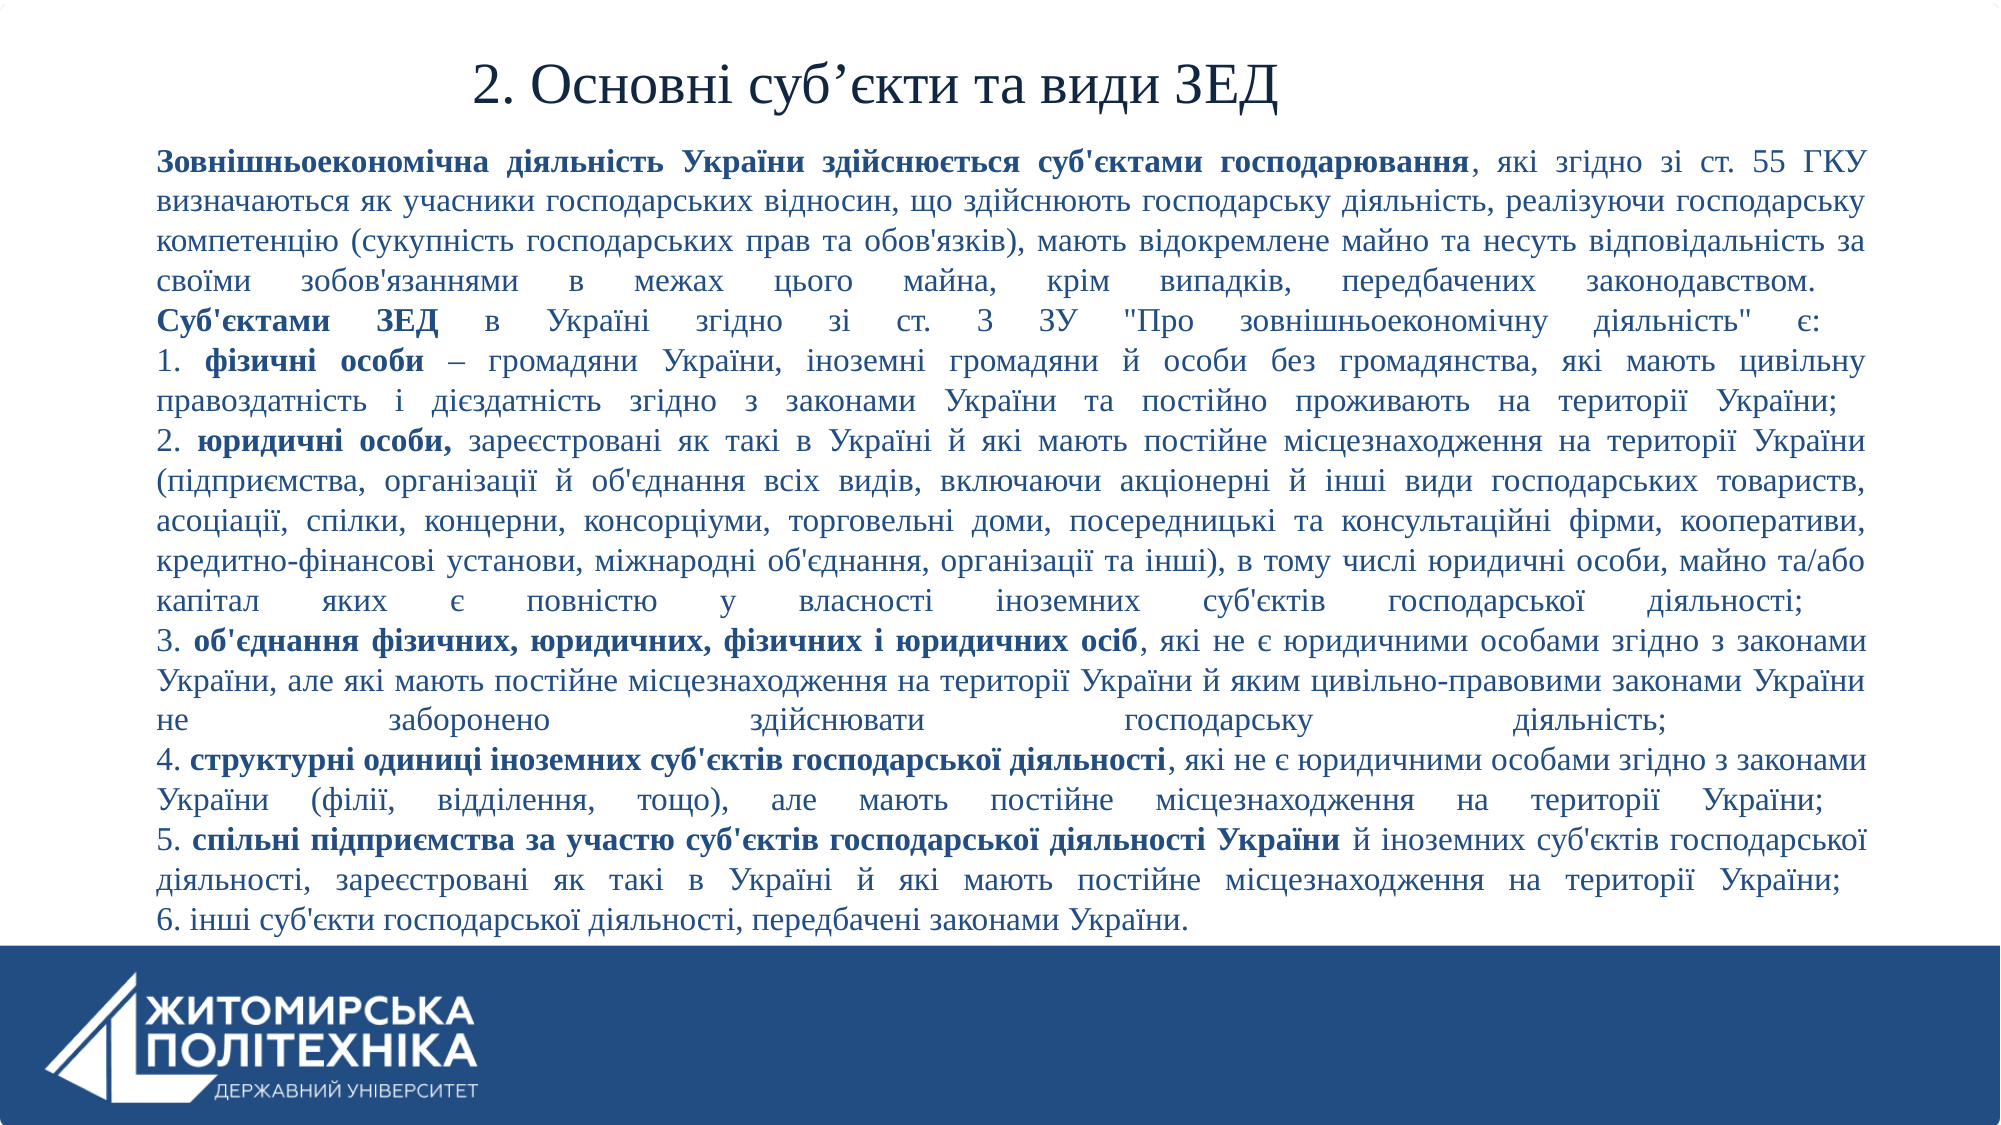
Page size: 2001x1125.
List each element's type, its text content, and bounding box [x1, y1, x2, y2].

text_box 2. Основні суб’єкти та види ЗЕД [457, 37, 1859, 223]
title Зовнішньоекономічна діяльність України здійснюється суб'єктами господарювання, які згідно зі ст. 55 ГКУ визначаються як учасники господарських відносин, що здійснюють господарську діяльність, реалізуючи господарську компетенцію (сукупність господарських прав та обов'язків), мають відокремлене майно та несуть відповідальність за своїми зобов'язаннями в межах цього майна, крім випадків, передбачених законодавством. Суб'єктами ЗЕД в Україні згідно зі ст. 3 ЗУ "Про зовнішньоекономічну діяльність" є: 1. фізичні особи – громадяни України, іноземні громадяни й особи без громадянства, які мають цивільну правоздатність і дієздатність згідно з законами України та постійно проживають на території України; 2. юридичні особи, зареєстровані як такі в Україні й які мають постійне місцезнаходження на території України (підприємства, організації й об'єднання всіх видів, включаючи акціонерні й інші види господарських товариств, асоціації, спілки, концерни, консорціуми, торговельні доми, посередницькі та консультаційні фірми, кооперативи, кредитно-фінансові установи, міжнародні об'єднання, організації та інші), в тому числі юридичні особи, майно та/або капітал яких є повністю у власності іноземних суб'єктів господарської діяльності; 3. об'єднання фізичних, юридичних, фізичних і юридичних осіб, які не є юридичними особами згідно з законами України, але які мають постійне місцезнаходження на території України й яким цивільно-правовими законами України не заборонено здійснювати господарську діяльність; 4. структурні одиниці іноземних суб'єктів господарської діяльності, які не є юридичними особами згідно з законами України (філії, відділення, тощо), але мають постійне місцезнаходження на території України; 5. спільні підприємства за участю суб'єктів господарської діяльності України й іноземних суб'єктів господарської діяльності, зареєстровані як такі в Україні й які мають постійне місцезнаходження на території України; 6. інші суб'єкти господарської діяльності, передбачені законами України. [141, 131, 1884, 957]
picture [0, 3, 2000, 1125]
